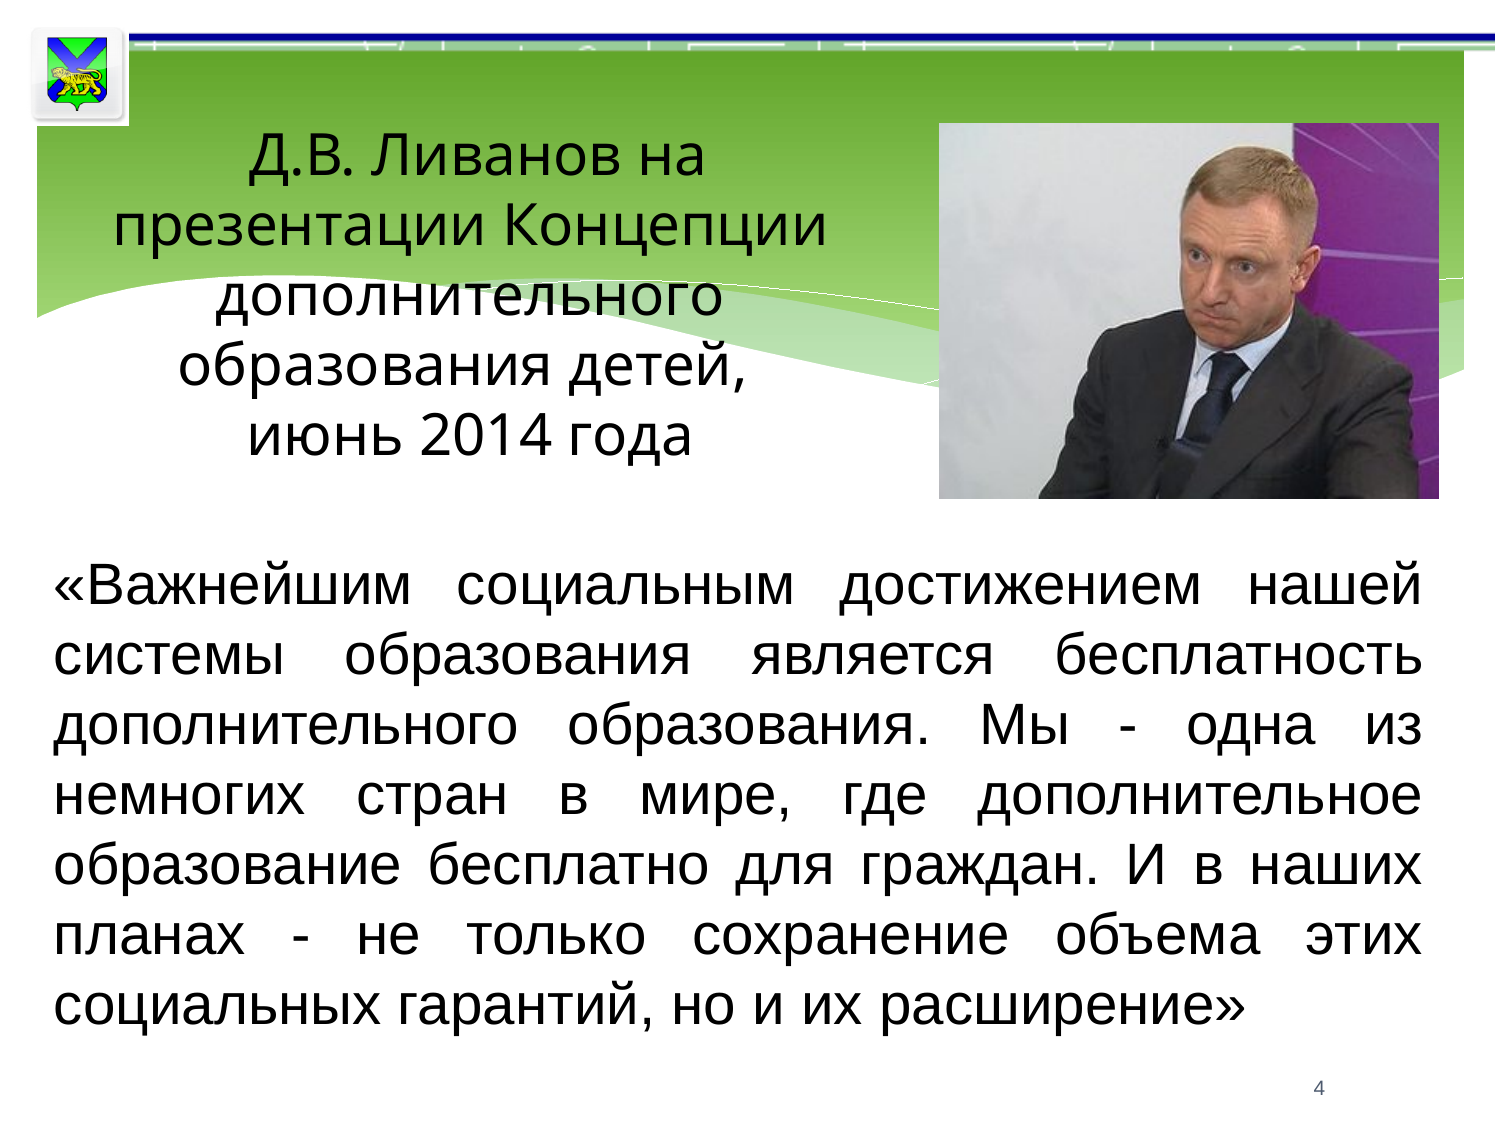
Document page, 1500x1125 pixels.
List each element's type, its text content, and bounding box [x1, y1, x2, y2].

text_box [24, 21, 1495, 126]
picture [938, 123, 1440, 499]
slide_number 4 [1144, 1057, 1495, 1117]
text_box «Важнейшим социальным достижением нашей системы образования является бесплатность дополнительного образования. Мы - одна из немногих стран в мире, где дополнительное образование бесплатно для граждан. И в наших планах - не только сохранение объема этих социальных гарантий, но и их расширение» [39, 538, 1439, 1044]
title Д.В. Ливанов на презентации Концепции дополнительного образования детей, июнь 2014 года [39, 184, 902, 400]
